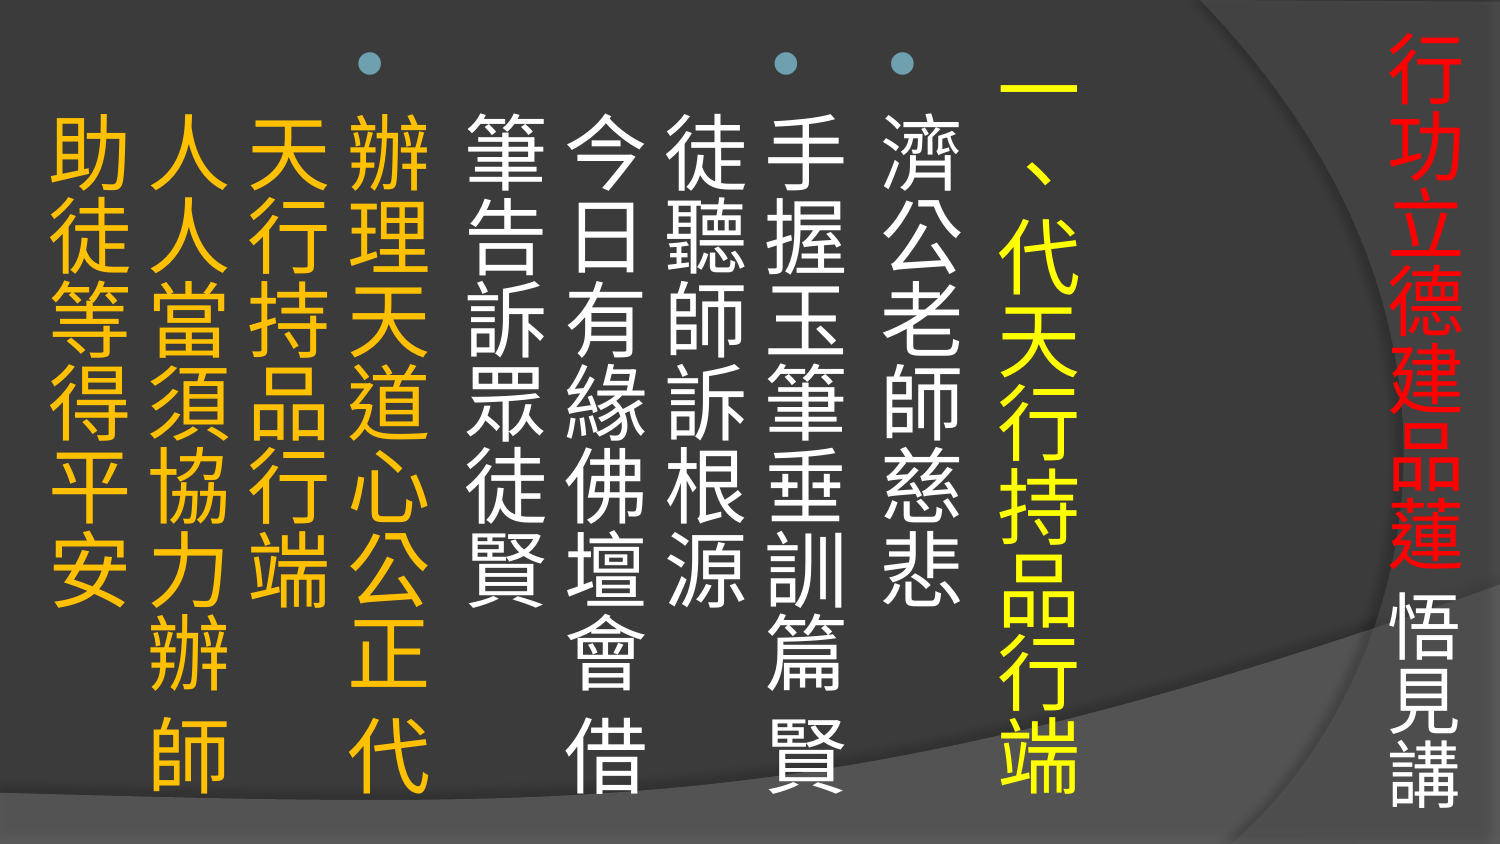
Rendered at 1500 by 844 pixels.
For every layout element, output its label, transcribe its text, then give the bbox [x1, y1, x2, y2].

list 一、代天行持品行端 濟公老師慈悲 手握玉筆垂訓篇 賢徒聽師訴根源 今日有緣佛壇會 借筆告訴眾徒賢 辦理天道心公正 代天行持品行端 人人當須協力辦 師助徒等得平安 [29, 27, 1365, 820]
title 行功立德建品蓮 悟見講 [1364, 21, 1483, 820]
